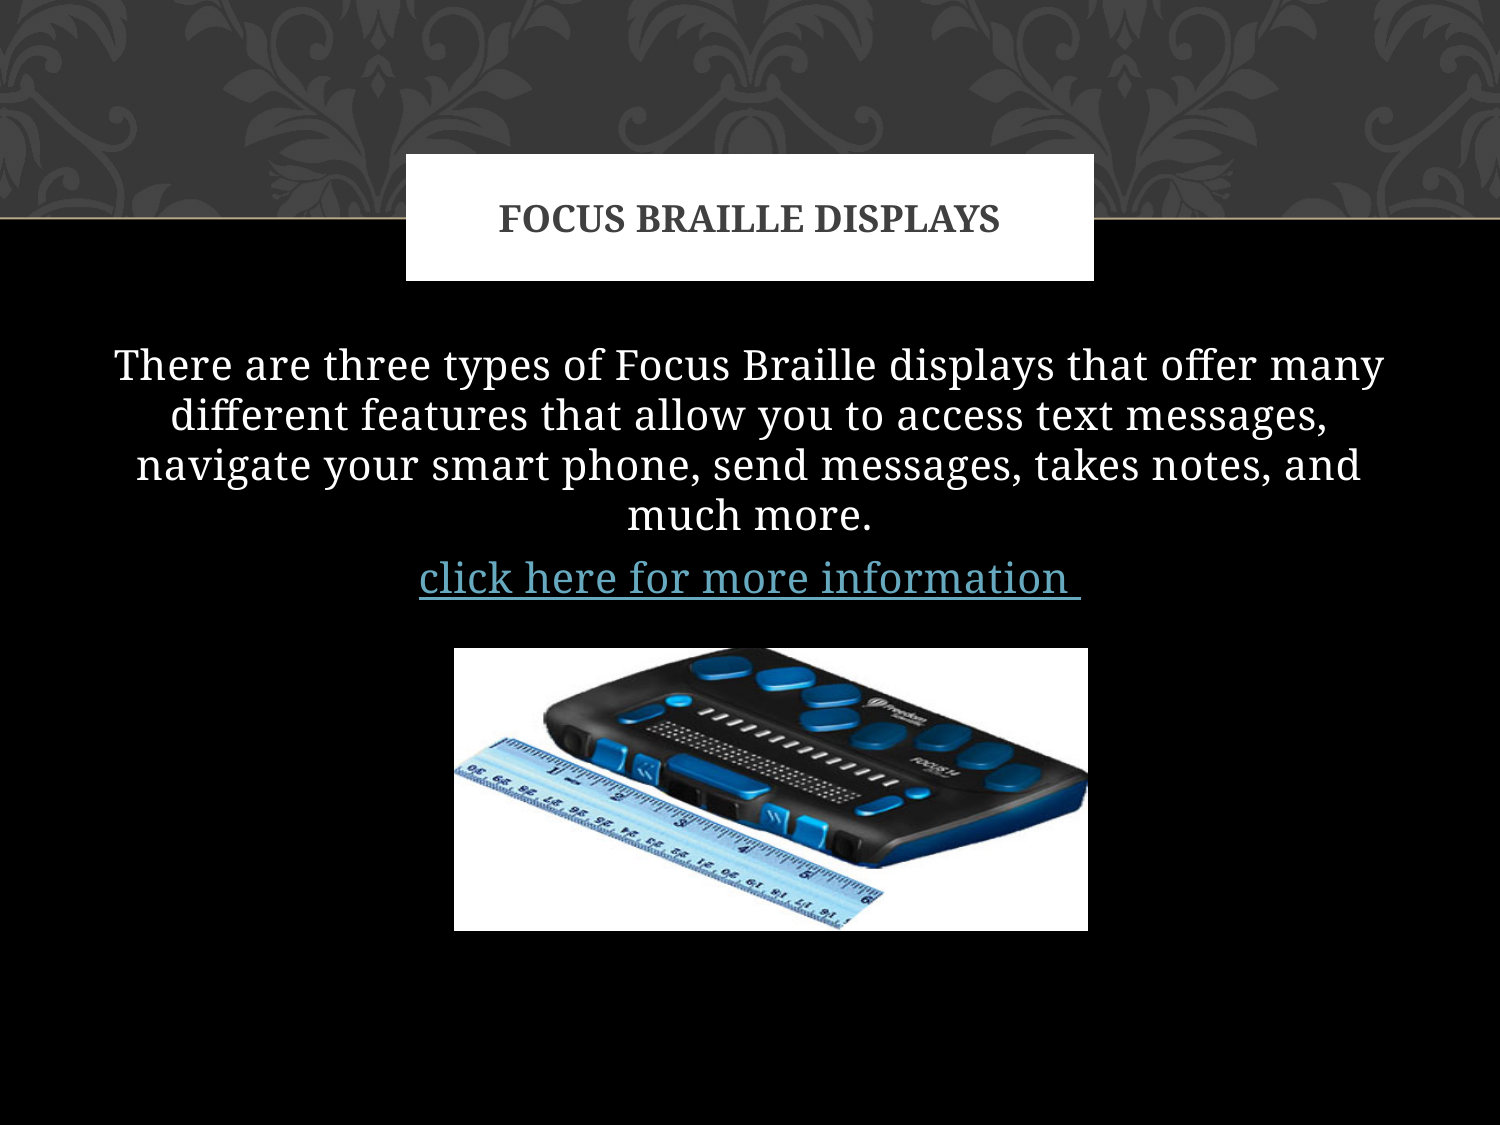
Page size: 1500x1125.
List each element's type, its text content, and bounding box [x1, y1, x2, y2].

title Focus Braille displays [406, 154, 1094, 281]
picture [454, 648, 1088, 932]
list There are three types of Focus Braille displays that offer many different features that allow you to access text messages, navigate your smart phone, send messages, takes notes, and much more. click here for more information [75, 331, 1425, 1000]
